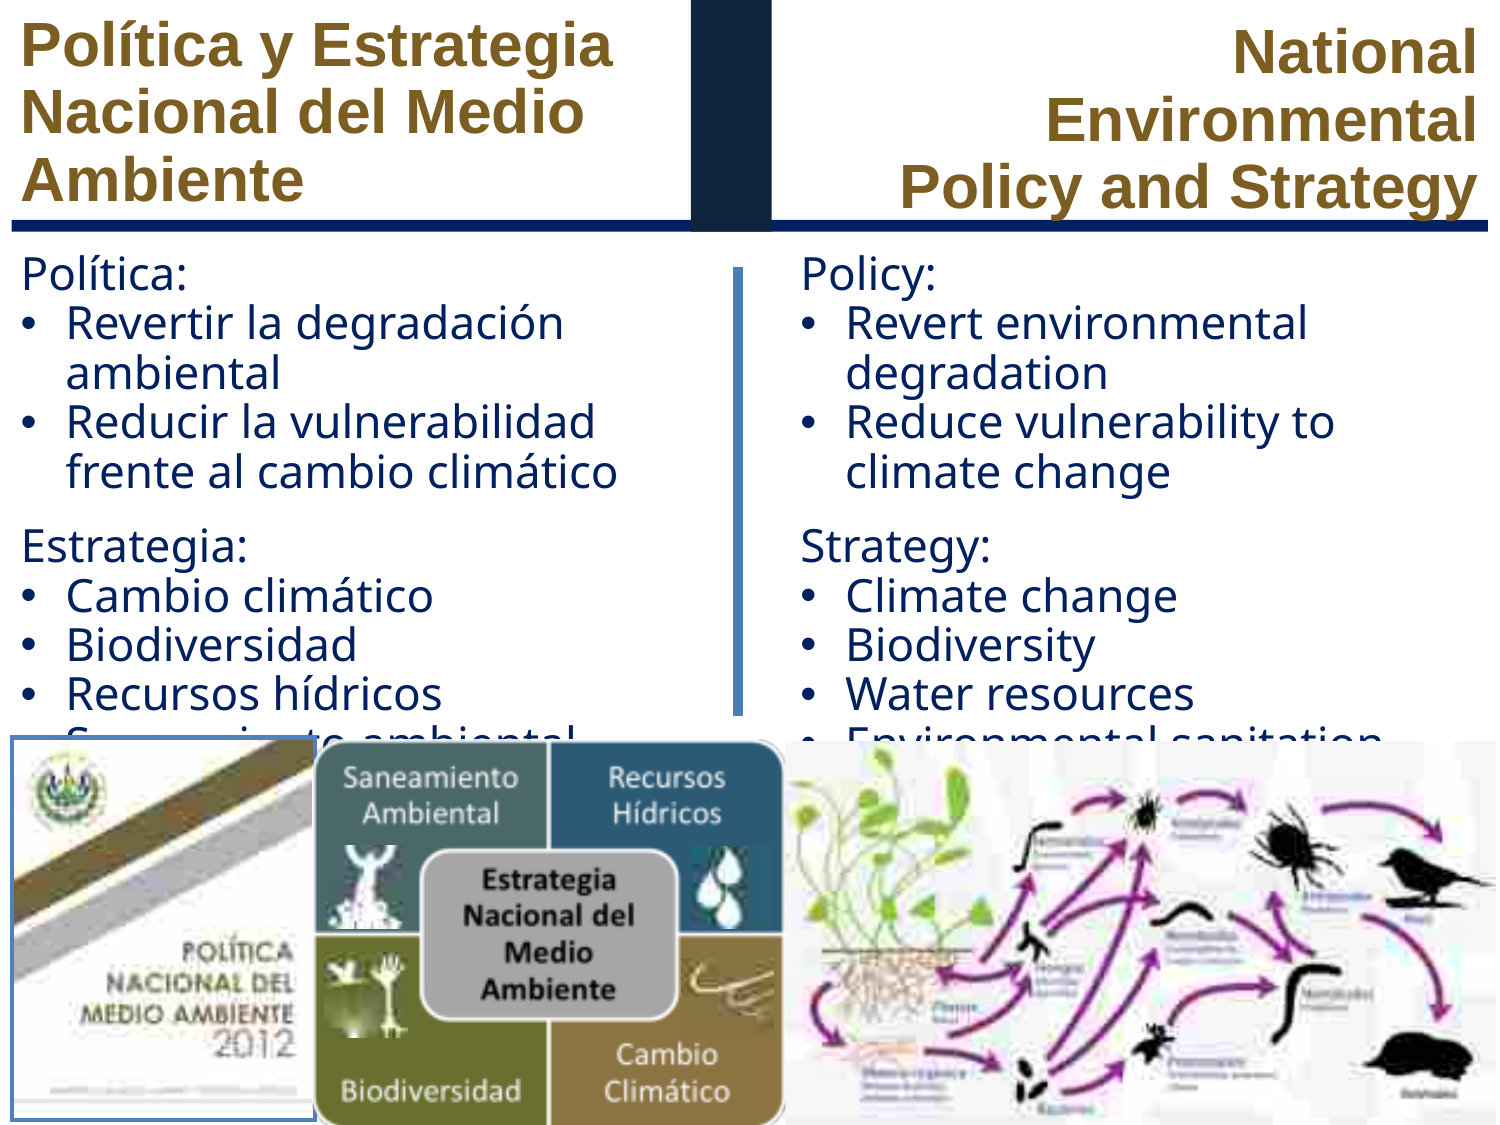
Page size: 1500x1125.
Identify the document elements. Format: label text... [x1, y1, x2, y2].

text_box [690, 0, 772, 232]
title Política y Estrategia Nacional del Medio Ambiente [5, 19, 668, 208]
list Policy: Revert environmental degradation Reduce vulnerability to climate change Strategy: Climate change Biodiversity Water resources Environmental sanitation [785, 243, 1500, 743]
list Política: Revertir la degradación ambiental Reducir la vulnerabilidad frente al cambio climático Estrategia: Cambio climático Biodiversidad Recursos hídricos Saneamiento ambiental [5, 243, 715, 965]
list National Environmental Policy and Strategy [880, 10, 1495, 232]
picture [13, 738, 1497, 1125]
